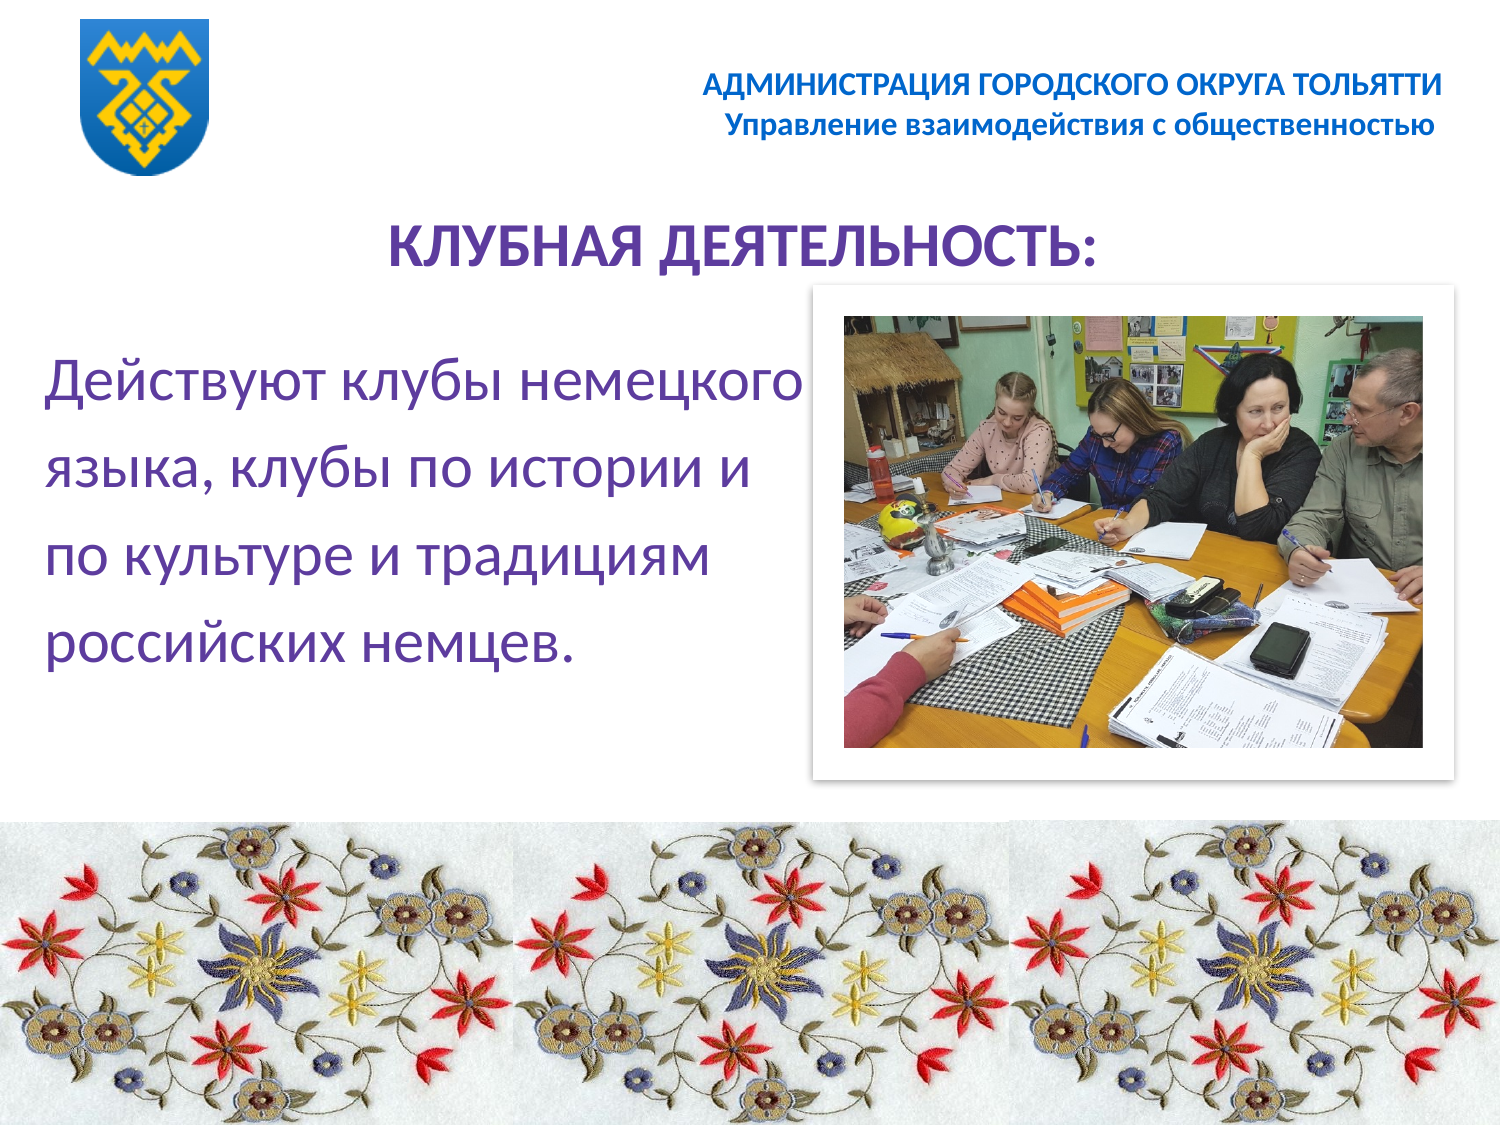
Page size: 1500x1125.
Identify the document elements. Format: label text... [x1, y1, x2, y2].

picture [843, 316, 1423, 749]
subtitle КЛУБНАЯ ДЕЯТЕЛЬНОСТЬ: Действуют клубы немецкого языка, клубы по истории и по культуре и традициям российских немцев. [29, 196, 1459, 752]
picture [80, 19, 209, 176]
title АДМИНИСТРАЦИЯ ГОРОДСКОГО ОКРУГА ТОЛЬЯТТИ Управление взаимодействия с общественностью [336, 42, 1459, 161]
picture [0, 820, 1500, 1125]
